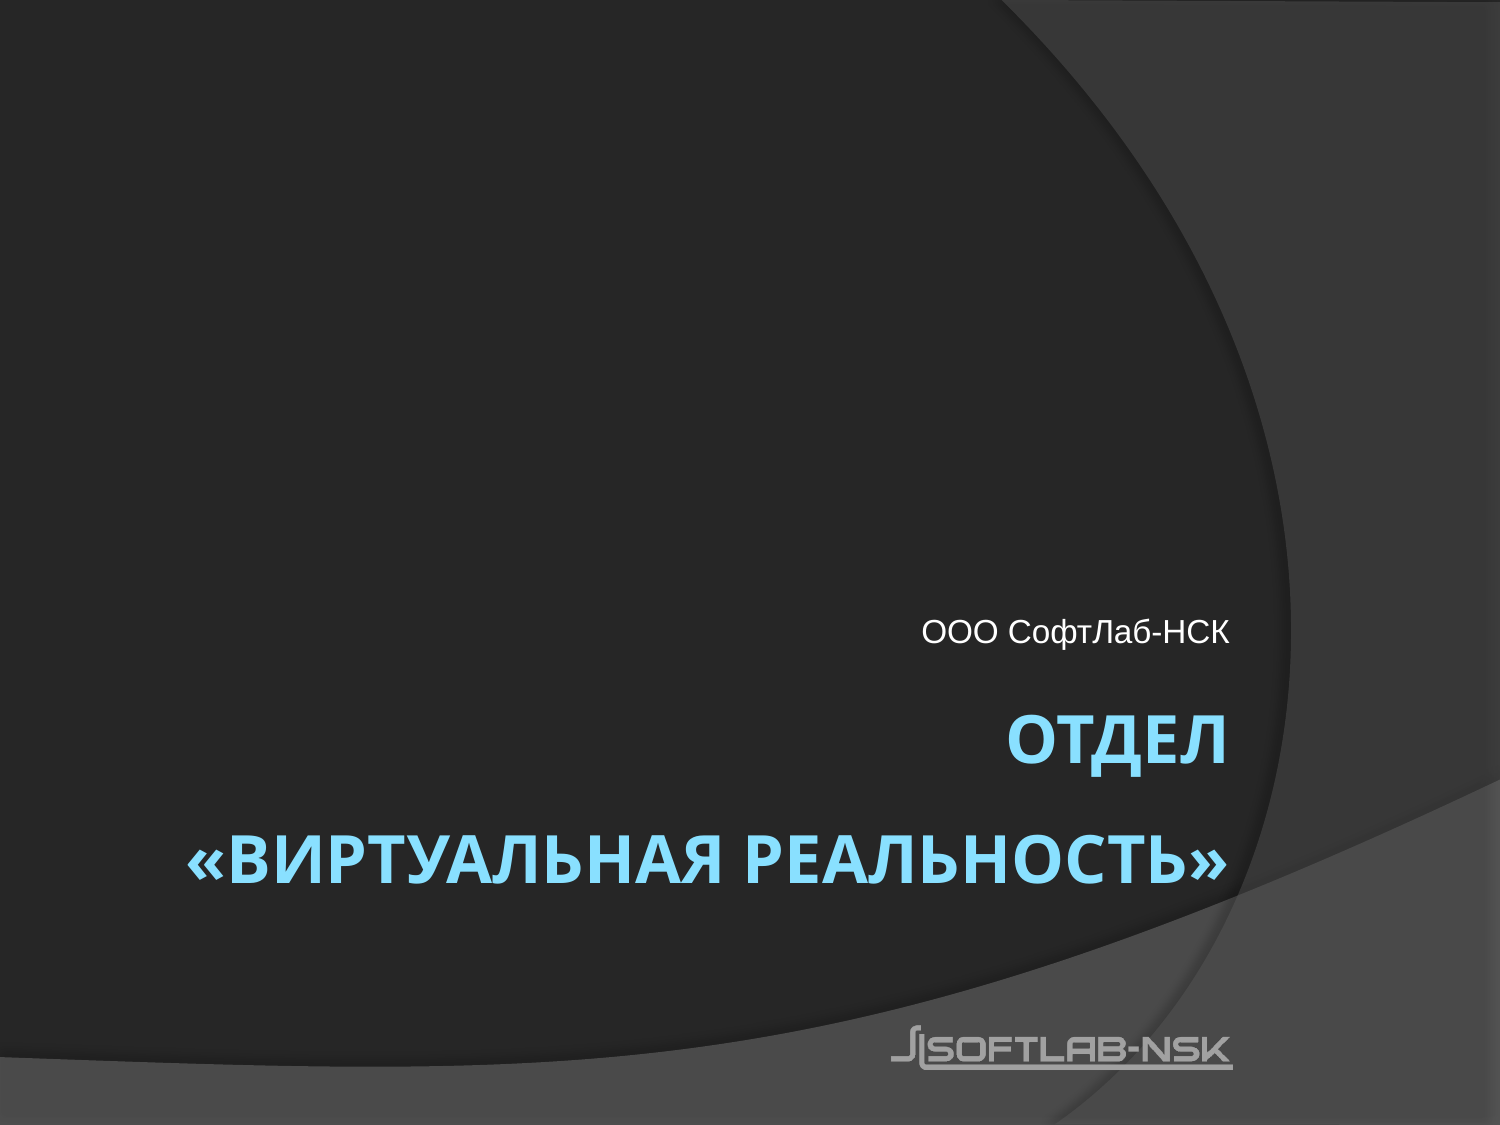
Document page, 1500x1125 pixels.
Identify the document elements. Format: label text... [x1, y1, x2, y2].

subtitle ООО СофтЛаб-НСК [187, 425, 1238, 650]
title отдел «виртуальная реальность» [99, 650, 1238, 888]
picture [884, 1024, 1238, 1076]
